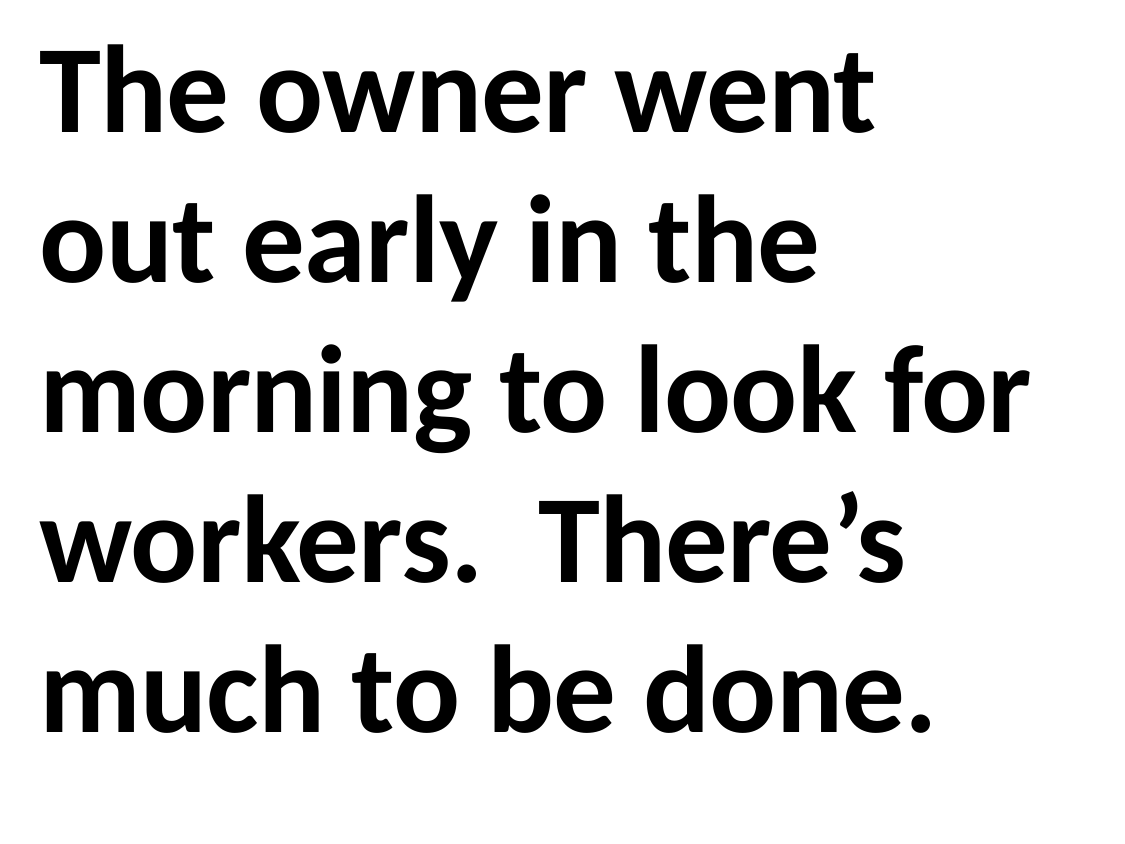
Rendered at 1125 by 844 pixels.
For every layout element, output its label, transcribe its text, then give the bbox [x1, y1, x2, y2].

text_box The owner went out early in the morning to look for workers. There’s much to be done. [24, 0, 1088, 765]
